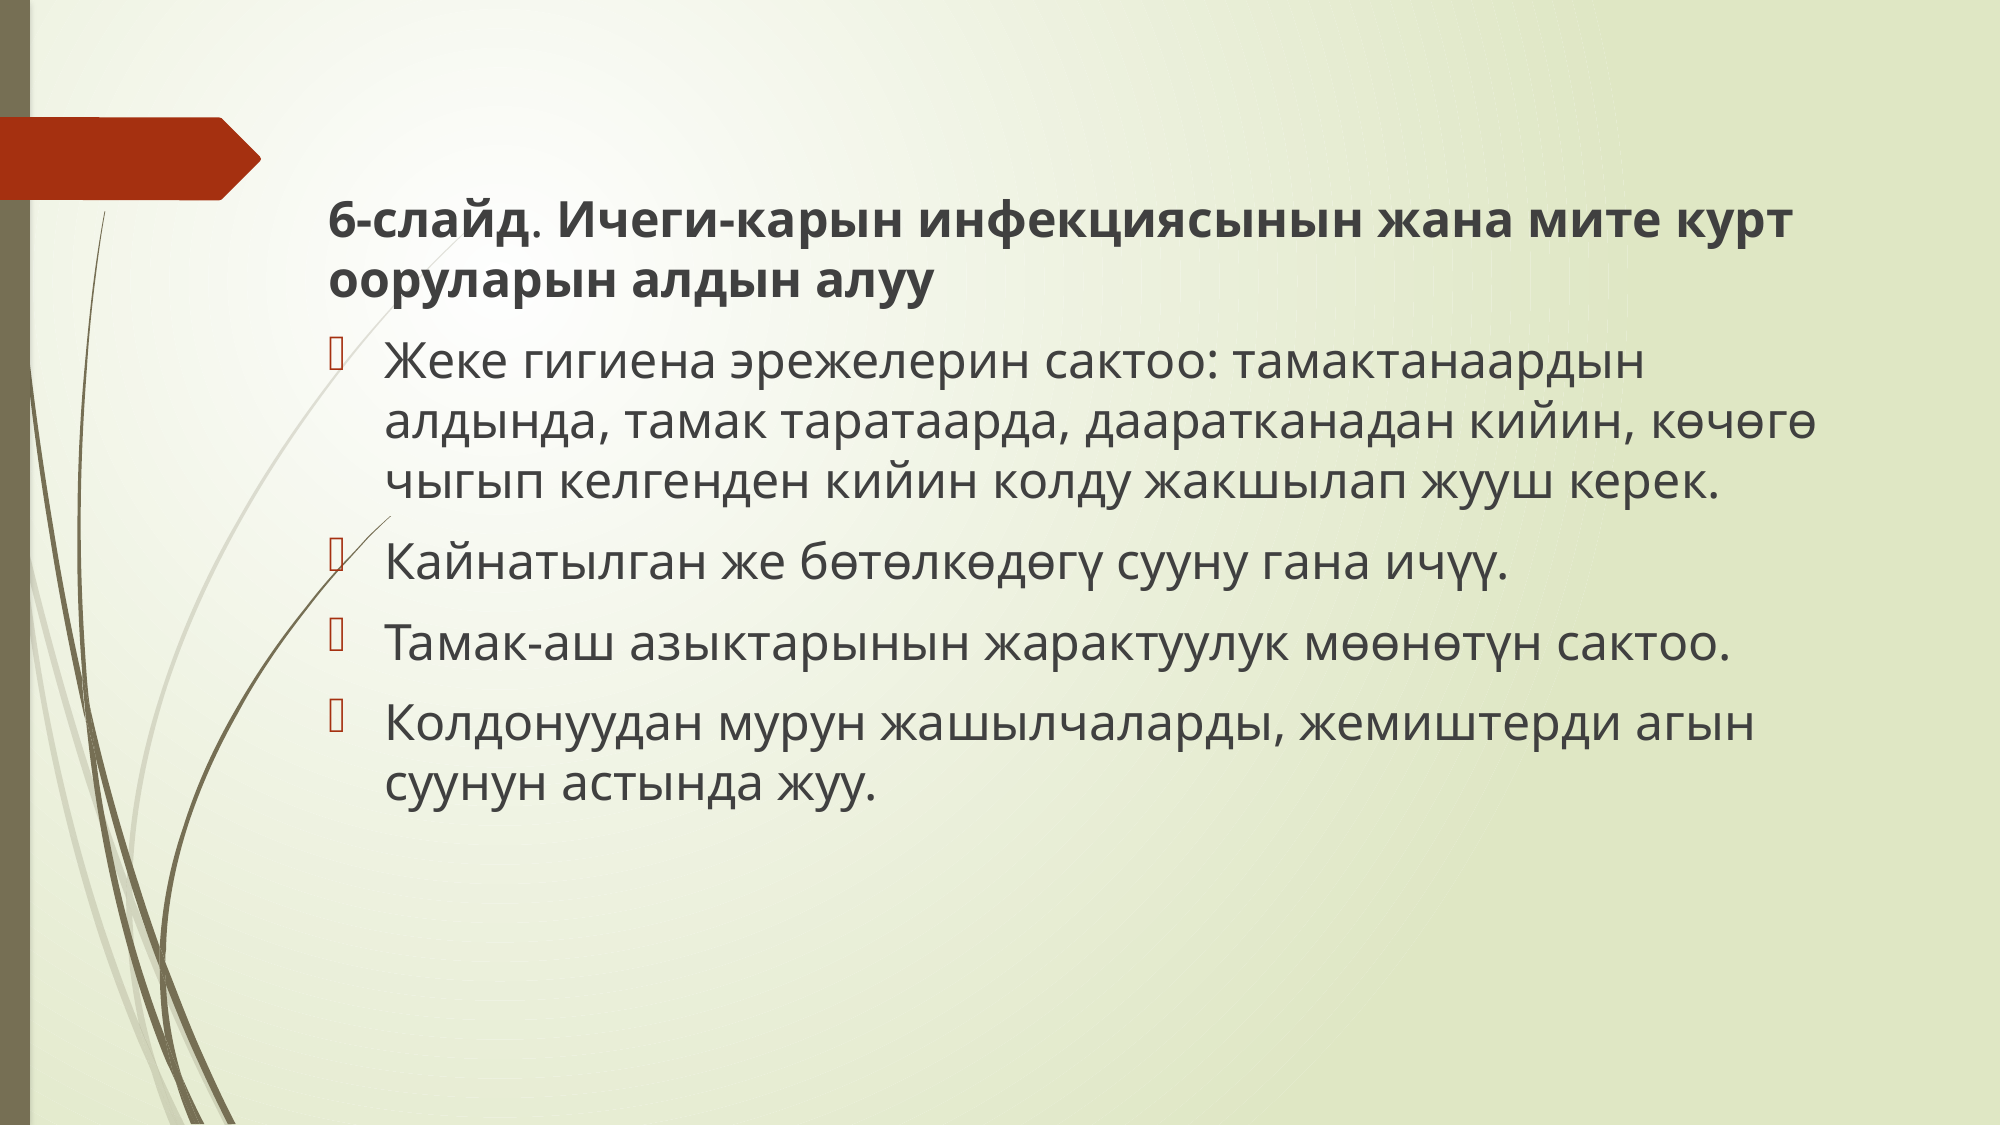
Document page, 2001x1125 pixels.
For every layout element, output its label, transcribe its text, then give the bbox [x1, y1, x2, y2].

list 6-слайд. Ичеги-карын инфекциясынын жана мите курт ооруларын алдын алуу Жеке гигиена эрежелерин сактоо: тамактанаардын алдында, тамак таратаарда, дааратканадан кийин, көчөгө чыгып келгенден кийин колду жакшылап жууш керек. Кайнатылган же бөтөлкөдөгү сууну гана ичүү. Тамак-аш азыктарынын жарактуулук мөөнөтүн сактоо. Колдонуудан мурун жашылчаларды, жемиштерди агын суунун астында жуу. [313, 179, 1888, 1066]
